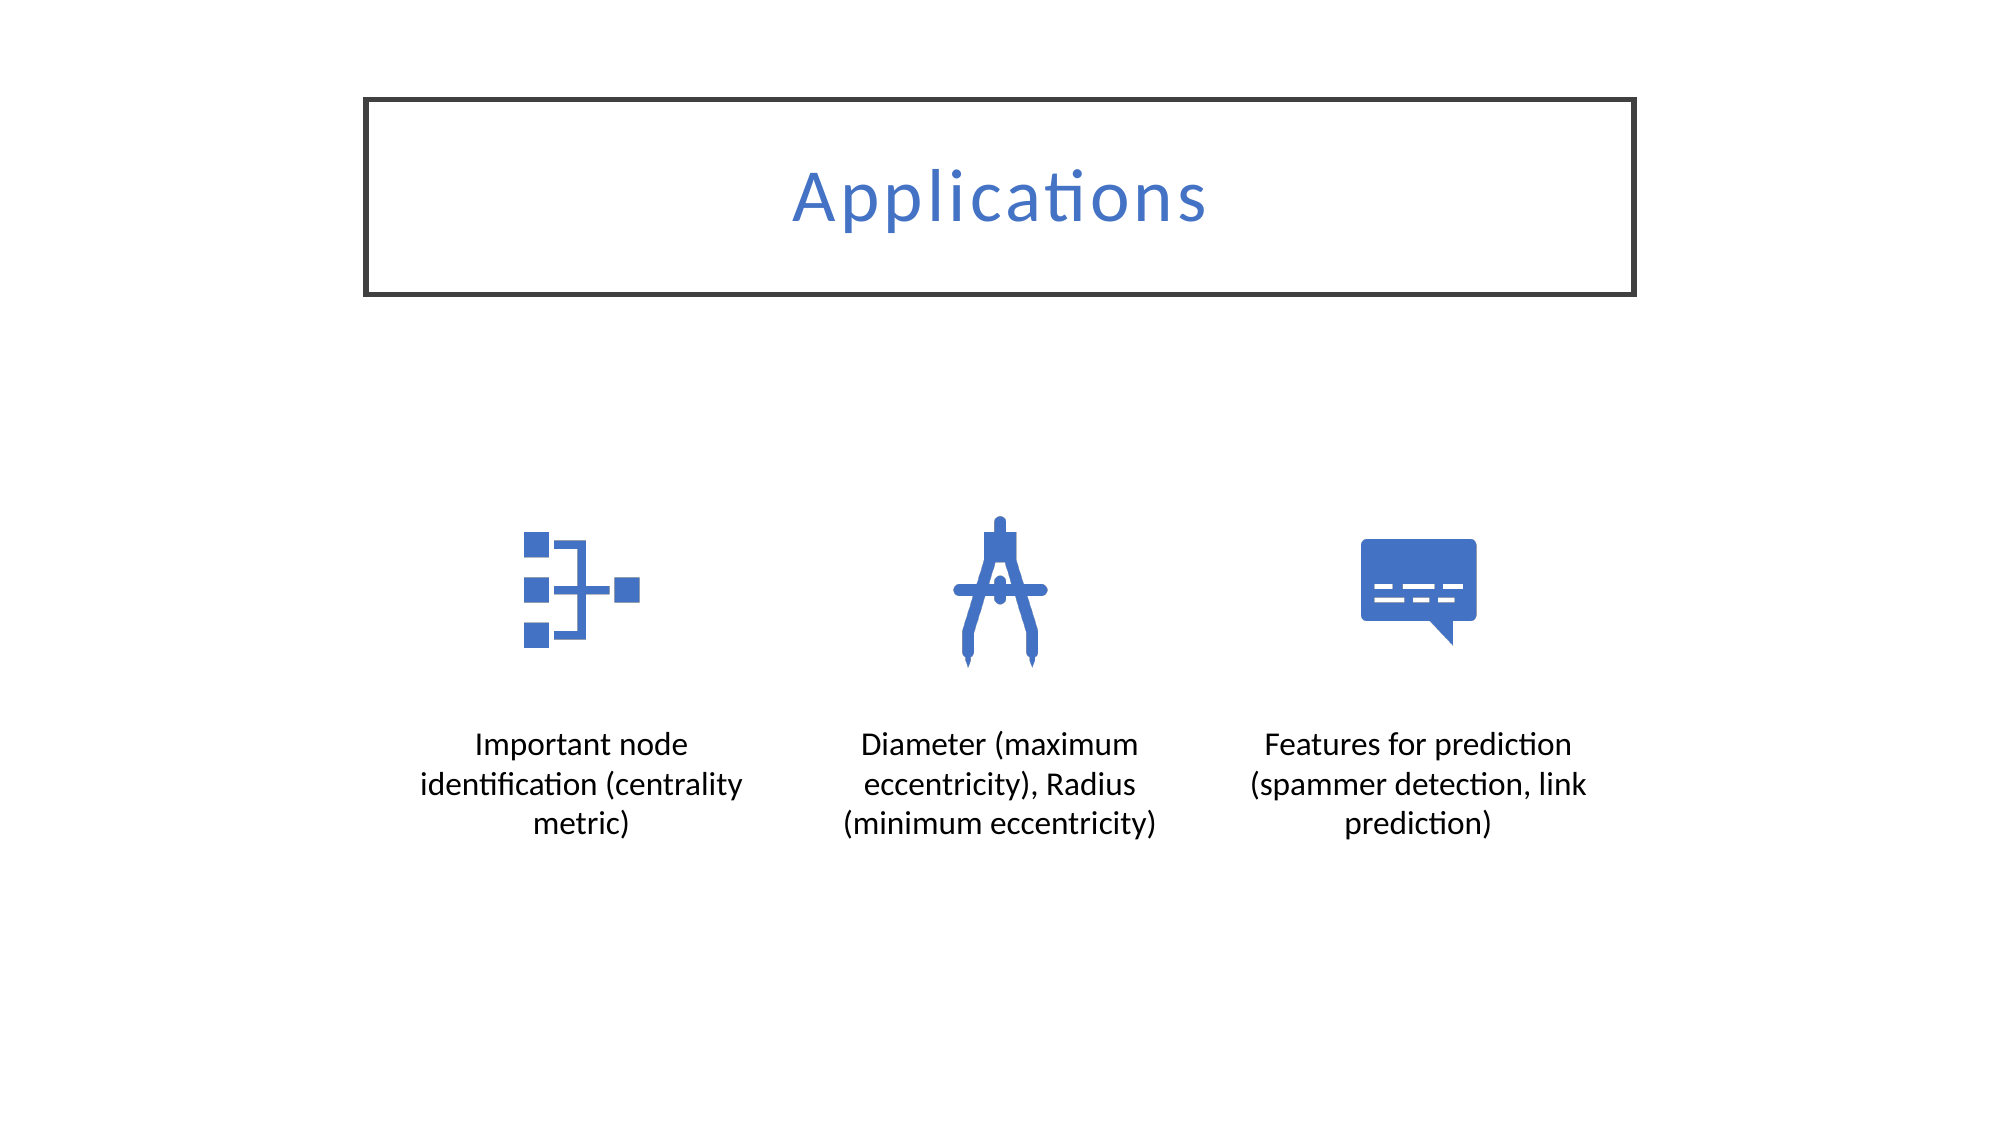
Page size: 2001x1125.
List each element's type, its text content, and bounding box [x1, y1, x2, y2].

title Applications [363, 97, 1637, 297]
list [365, 375, 1634, 983]
